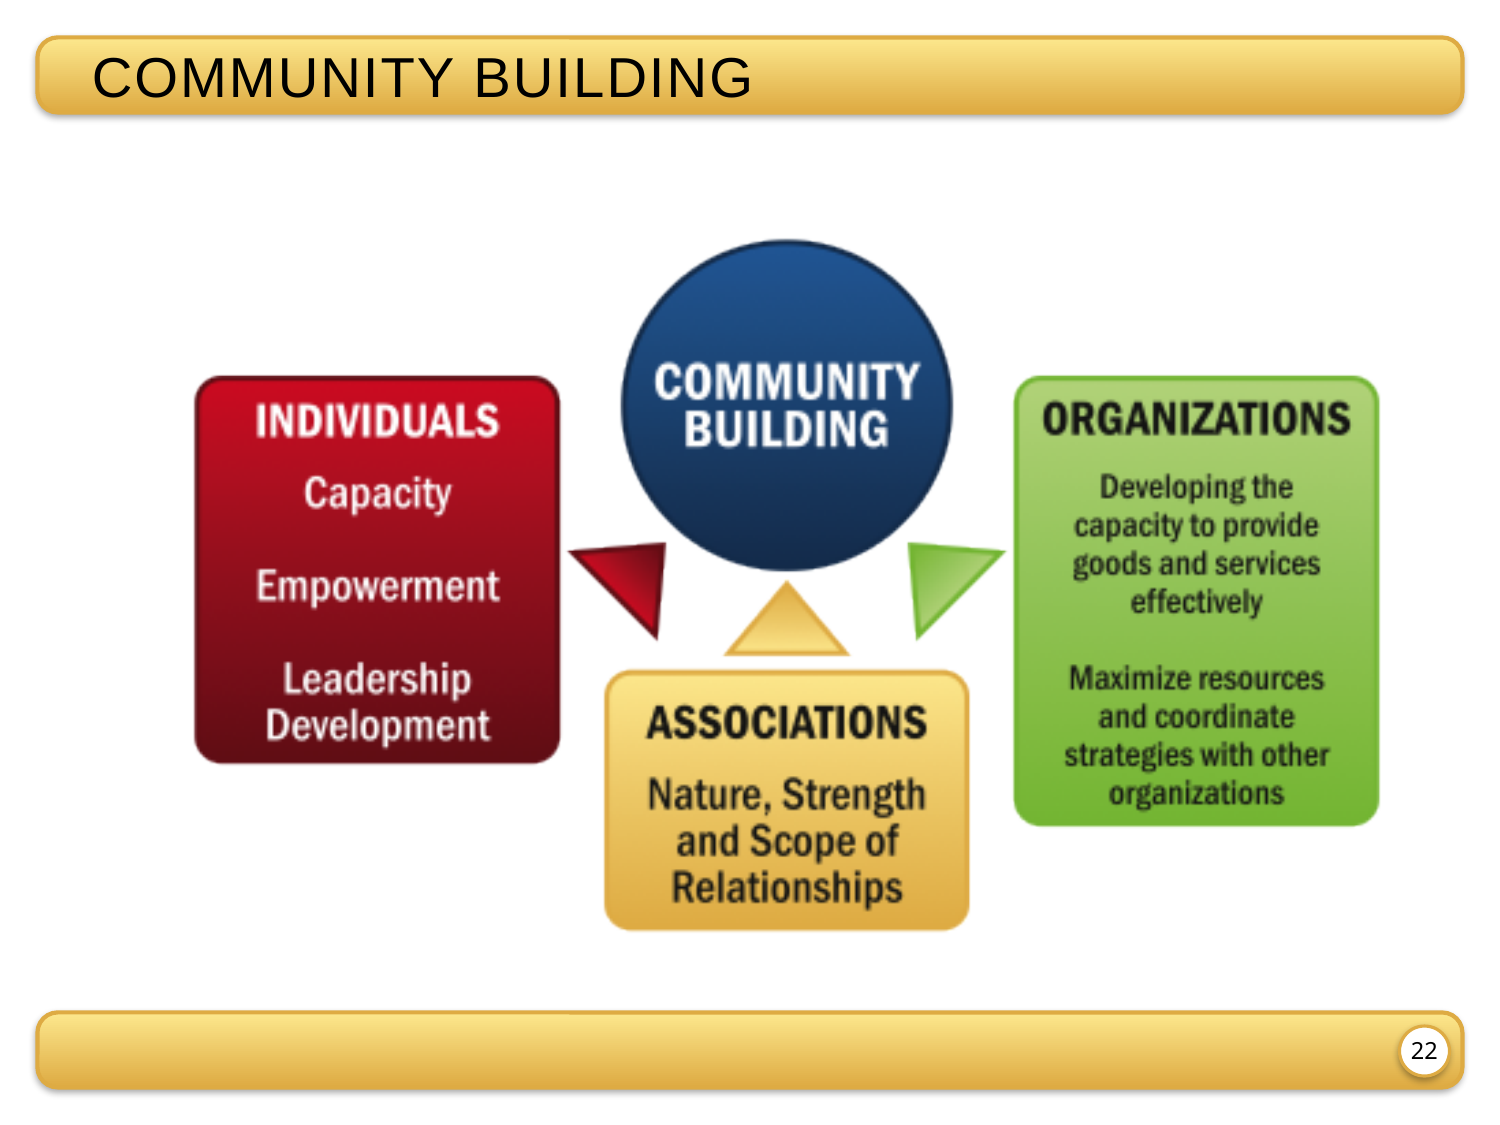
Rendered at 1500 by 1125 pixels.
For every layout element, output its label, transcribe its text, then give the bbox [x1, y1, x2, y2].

text_box COMMUNITY BUILDING [36, 36, 1464, 114]
text_box [36, 1011, 1462, 1089]
picture [169, 212, 1400, 951]
text_box 22 [1384, 1025, 1464, 1076]
